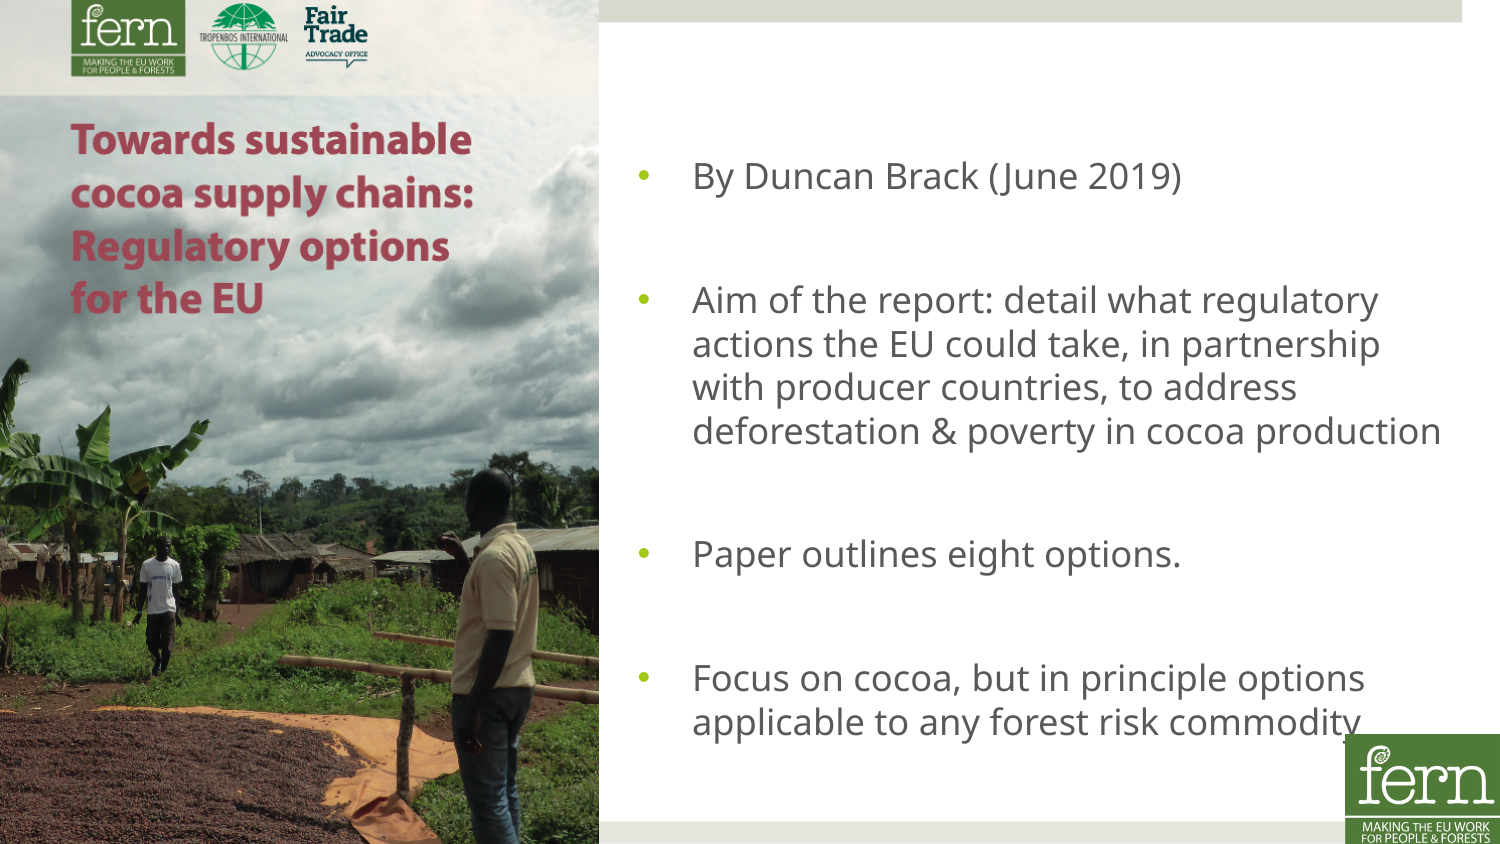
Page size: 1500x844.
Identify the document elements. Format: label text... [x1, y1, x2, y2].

picture [1344, 733, 1500, 844]
text_box By Duncan Brack (June 2019) Aim of the report: detail what regulatory actions the EU could take, in partnership with producer countries, to address deforestation & poverty in cocoa production Paper outlines eight options. Focus on cocoa, but in principle options applicable to any forest risk commodity [622, 84, 1462, 760]
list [0, 0, 600, 844]
